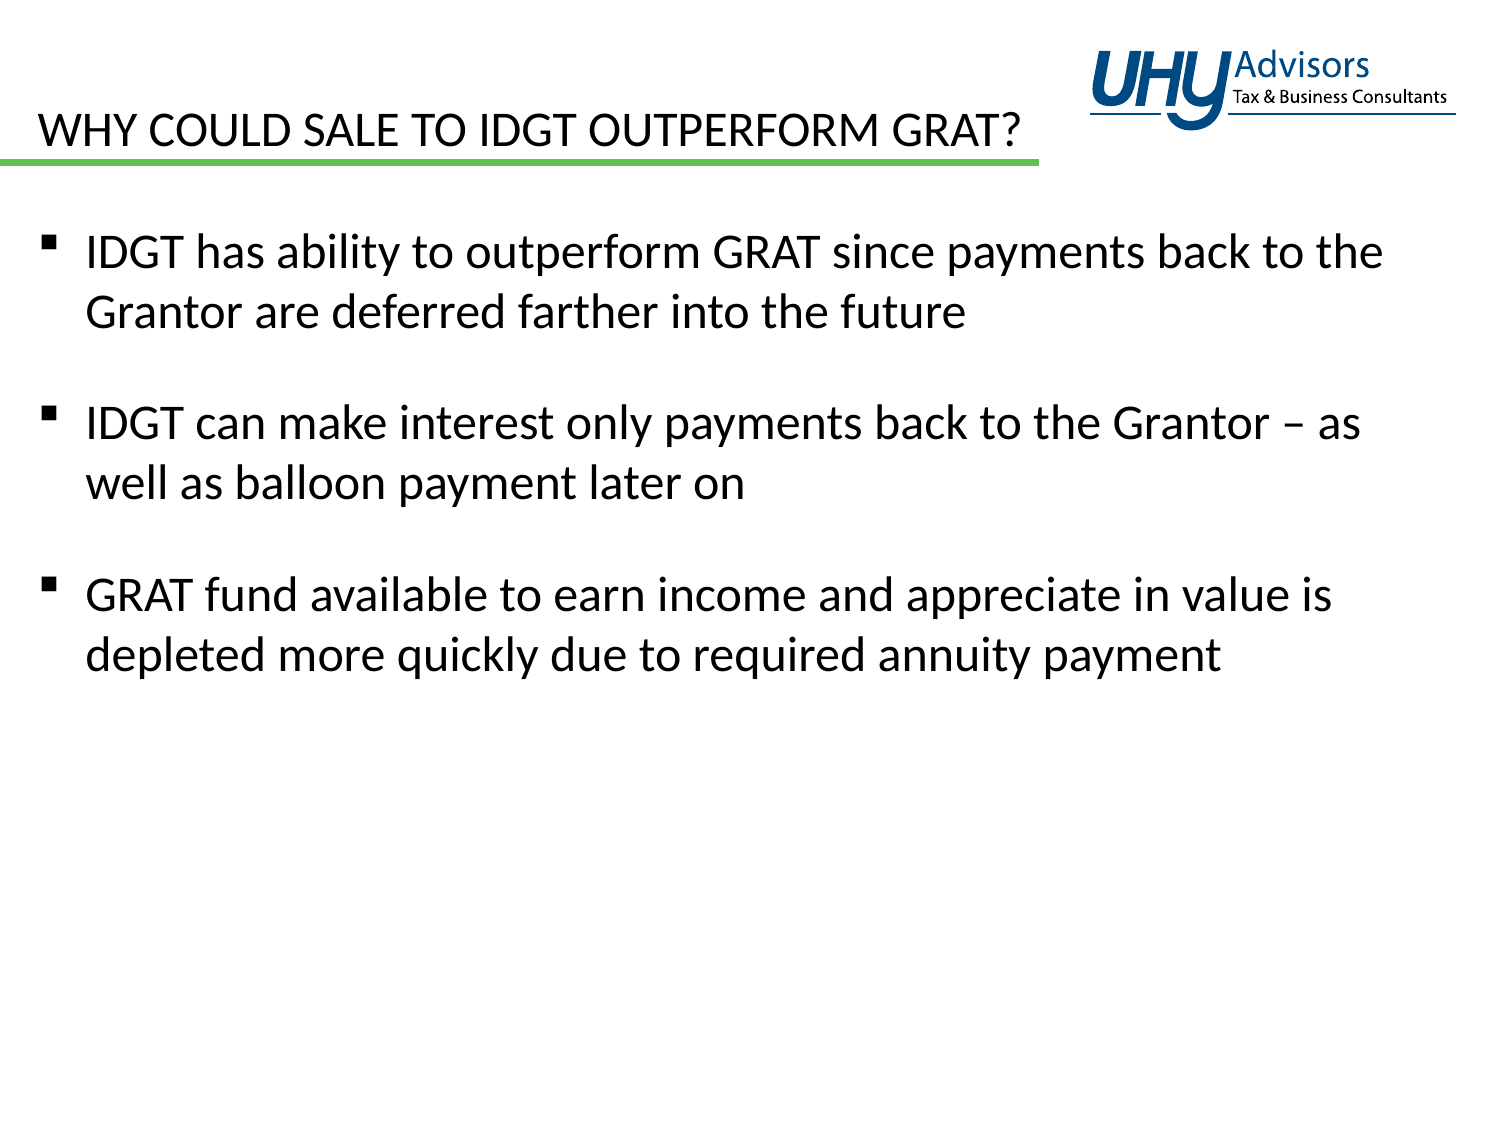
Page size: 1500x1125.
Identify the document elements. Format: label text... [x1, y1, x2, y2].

list IDGT has ability to outperform GRAT since payments back to the Grantor are deferred farther into the future IDGT can make interest only payments back to the Grantor – as well as balloon payment later on GRAT fund available to earn income and appreciate in value is depleted more quickly due to required annuity payment [37, 218, 1456, 898]
title Why Could Sale to IDGT Outperform GRAT? [37, 38, 1046, 157]
